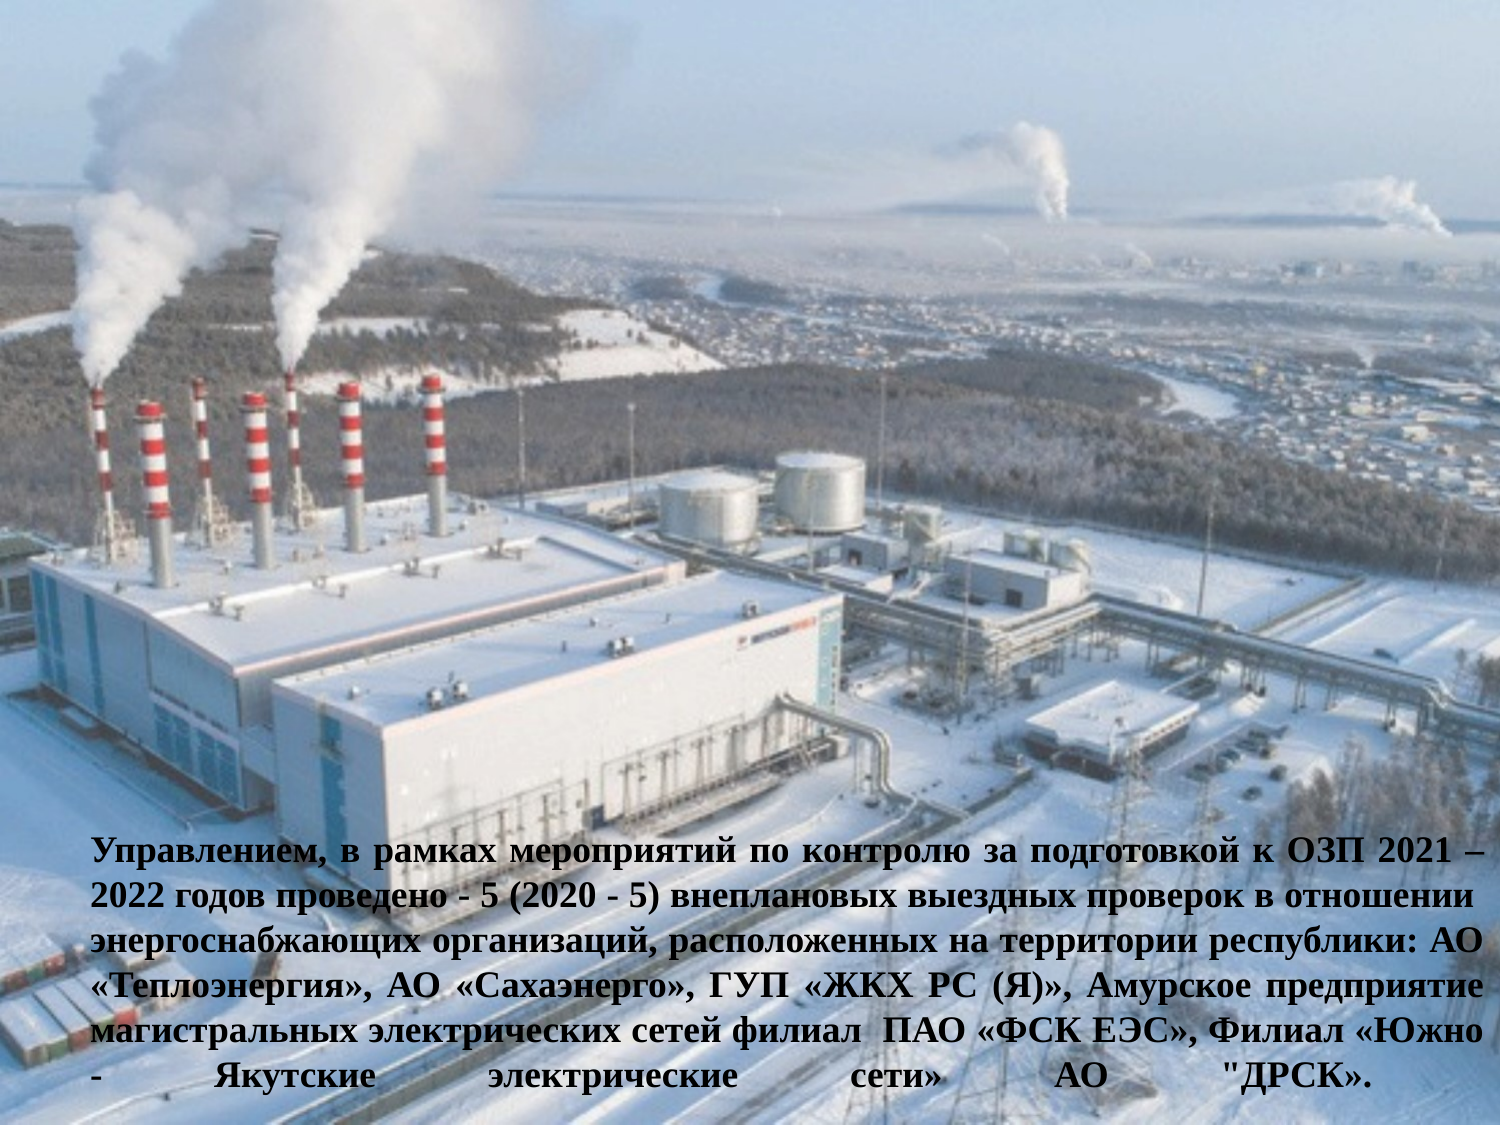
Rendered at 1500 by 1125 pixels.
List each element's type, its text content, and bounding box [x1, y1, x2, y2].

picture [0, 0, 1500, 1125]
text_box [56, 434, 645, 998]
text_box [753, 430, 1342, 994]
title Управлением, в рамках мероприятий по контролю за подготовкой к ОЗП 2021 – 2022 годов проведено - 5 (2020 - 5) внеплановых выездных проверок в отношении энергоснабжающих организаций, расположенных на территории республики: АО «Теплоэнергия», АО «Сахаэнерго», ГУП «ЖКХ РС (Я)», Амурское предприятие магистральных электрических сетей филиал ПАО «ФСК ЕЭС», Филиал «Южно - Якутские электрические сети» АО "ДРСК». [75, 846, 1500, 1125]
